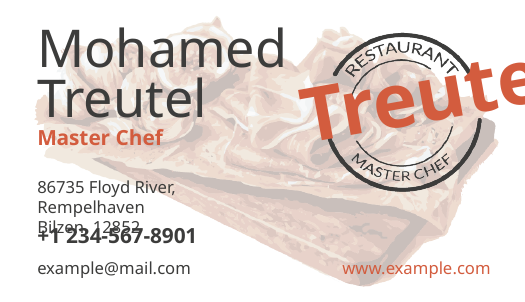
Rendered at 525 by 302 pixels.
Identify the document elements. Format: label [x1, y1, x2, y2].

text_box [275, 4, 525, 193]
picture [34, 15, 500, 288]
